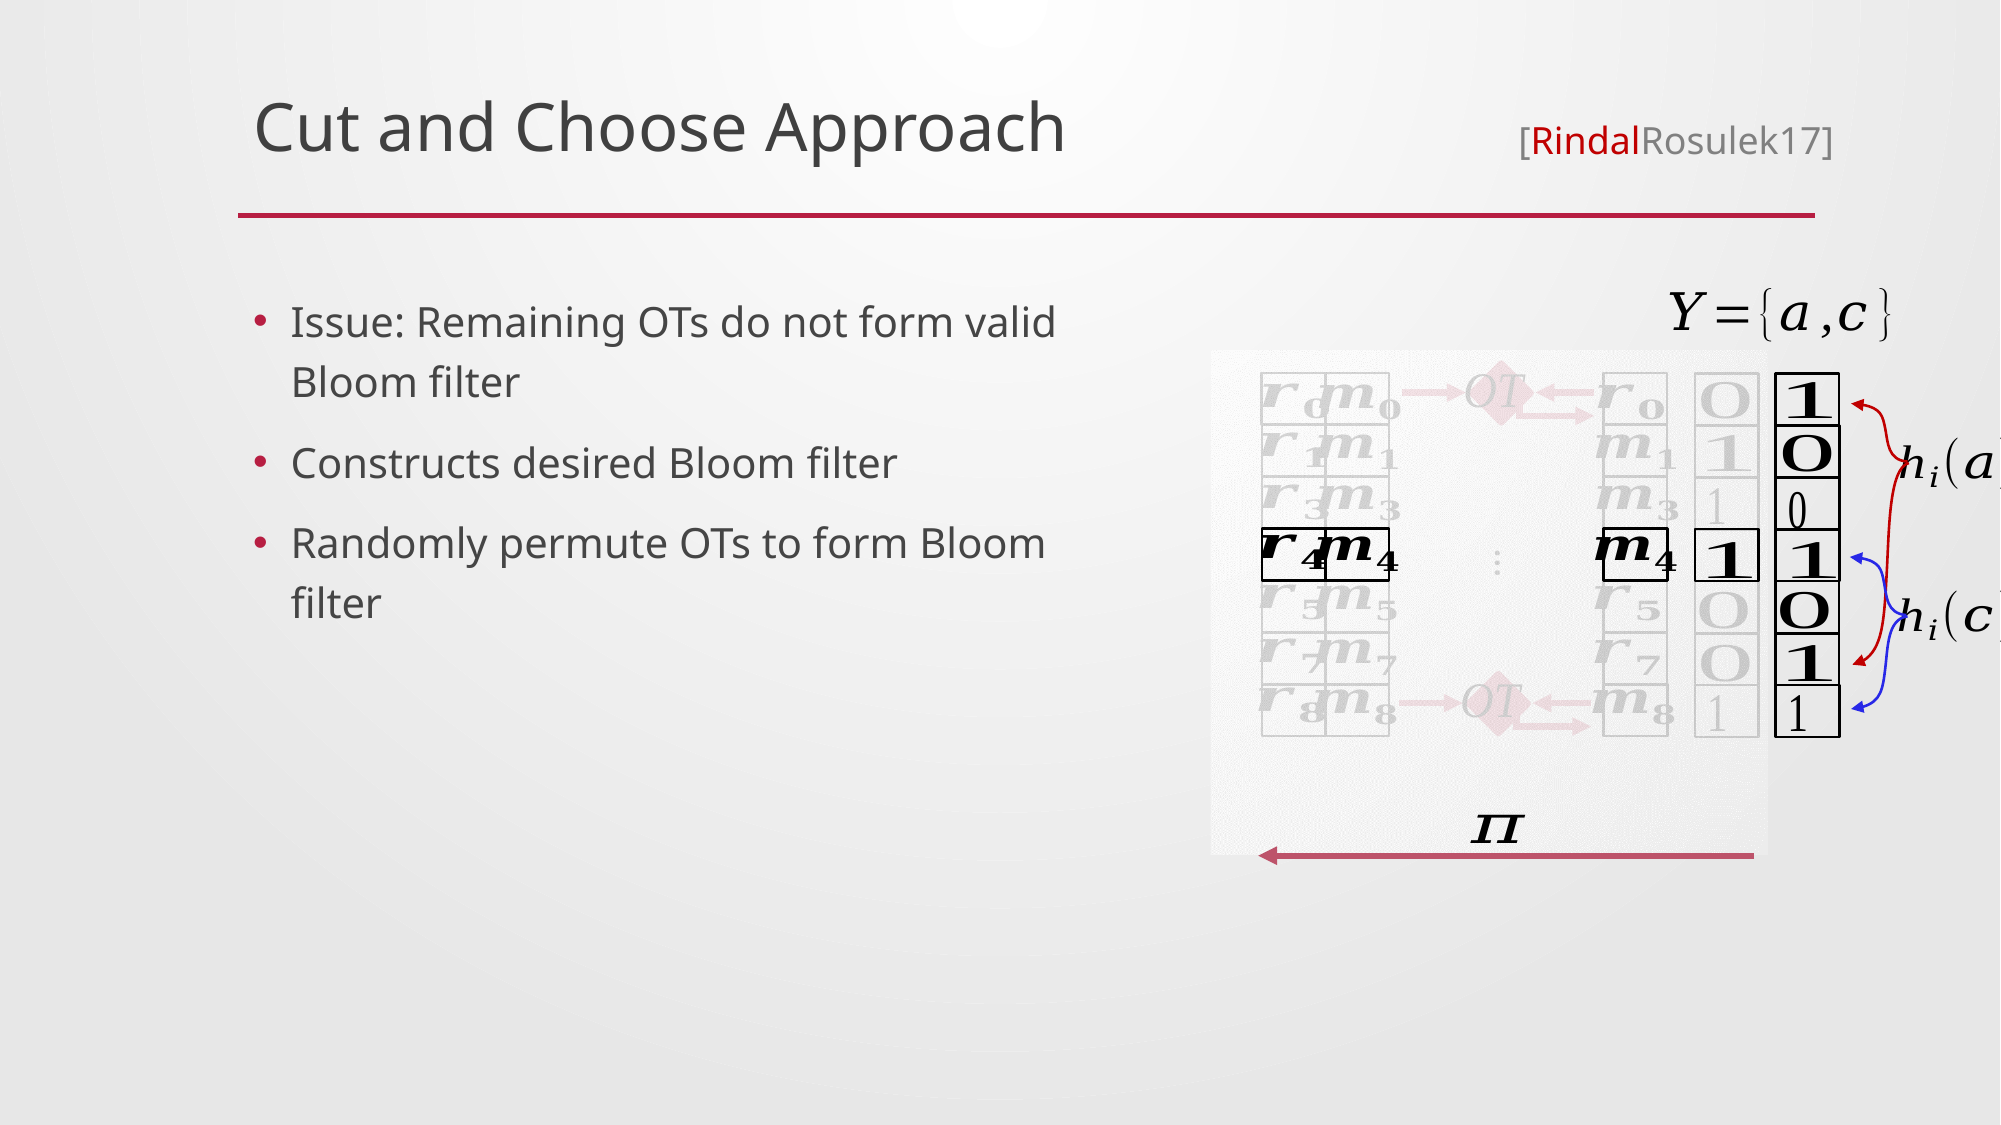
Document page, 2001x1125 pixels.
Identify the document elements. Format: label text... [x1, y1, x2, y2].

text_box [1774, 476, 1841, 531]
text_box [1255, 623, 1759, 672]
title Cut and Choose Approach [238, 86, 1814, 259]
text_box [1774, 582, 1840, 632]
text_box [1401, 363, 1595, 417]
text_box [1774, 424, 1841, 476]
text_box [1255, 569, 1759, 623]
text_box [1849, 552, 1907, 616]
text_box [1774, 684, 1841, 738]
text_box [1774, 632, 1840, 686]
text_box [1851, 398, 1908, 463]
text_box [1774, 372, 1840, 427]
text_box [RindalRosulek17] [1503, 109, 1849, 170]
text_box [1851, 615, 1908, 713]
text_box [1258, 368, 1401, 417]
text_box [1880, 461, 1910, 591]
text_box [1254, 672, 1759, 746]
text_box [1852, 583, 1887, 667]
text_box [1258, 795, 1755, 857]
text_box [1257, 417, 1759, 485]
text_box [1258, 469, 1759, 519]
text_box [1595, 368, 1759, 417]
text_box [1774, 531, 1841, 582]
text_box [1256, 519, 1760, 592]
text_box [1209, 349, 1769, 856]
